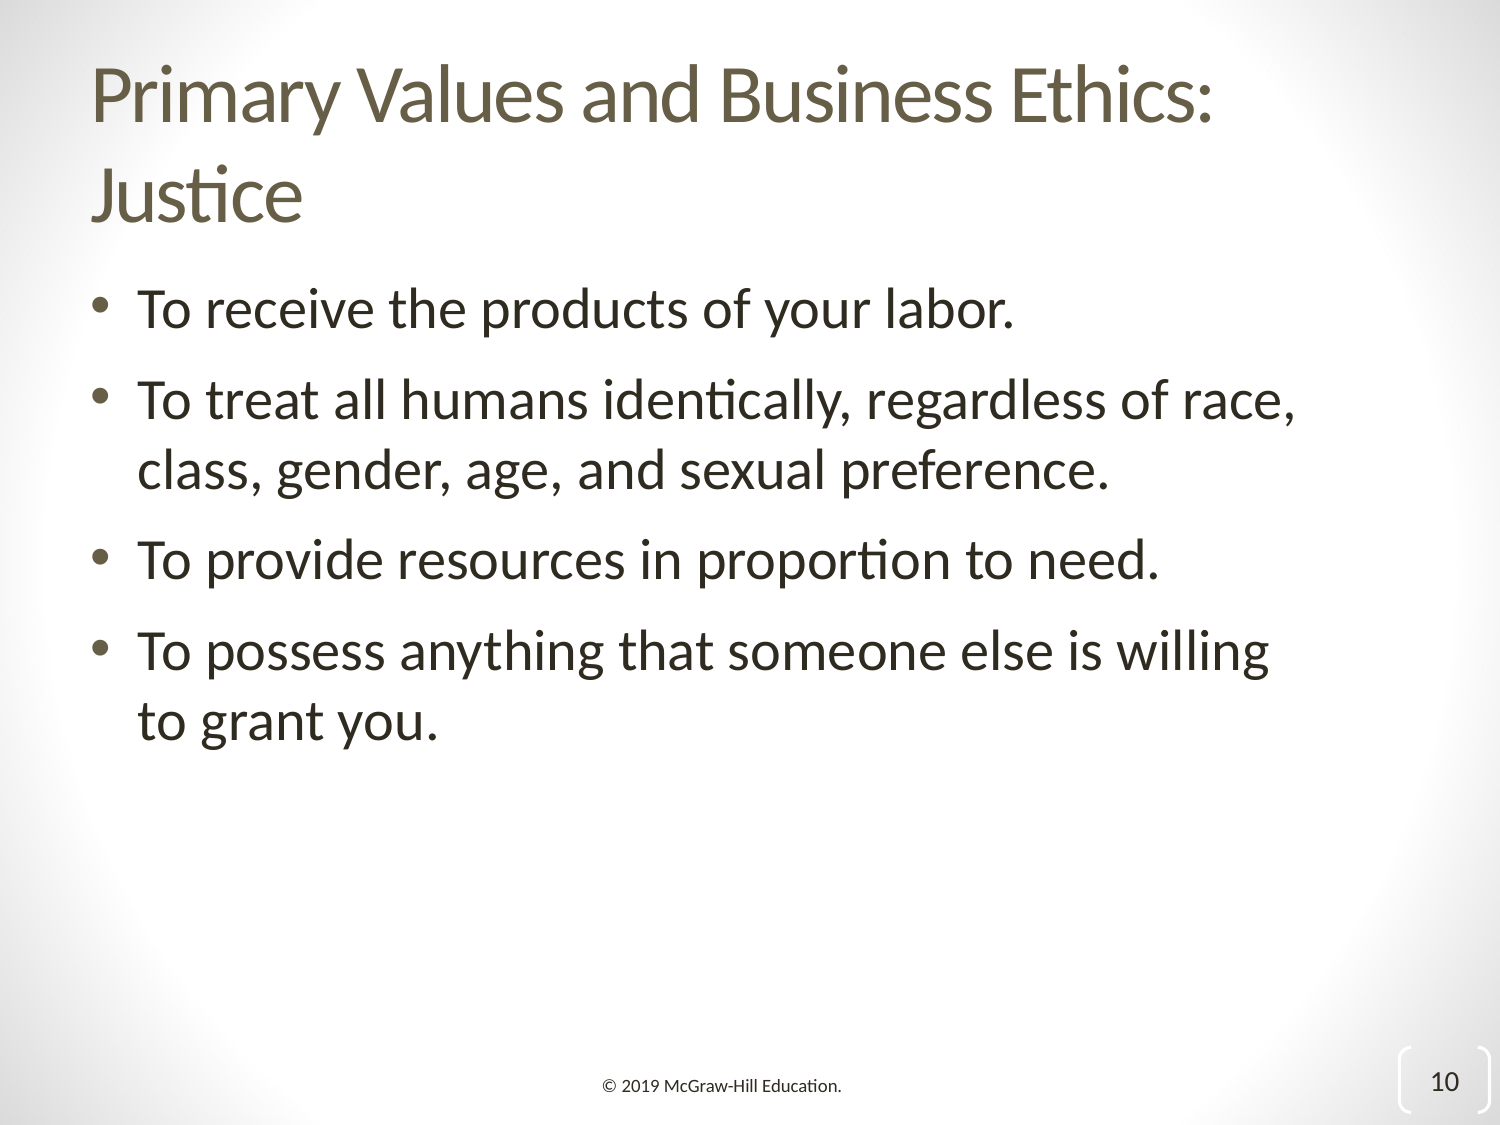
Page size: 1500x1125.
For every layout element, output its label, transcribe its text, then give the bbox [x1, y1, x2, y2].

title Primary Values and Business Ethics: Justice [75, 45, 1325, 233]
picture [0, 0, 1500, 1125]
list To receive the products of your labor. To treat all humans identically, regardless of race, class, gender, age, and sexual preference. To provide resources in proportion to need. To possess anything that someone else is willing to grant you. [75, 262, 1325, 1050]
slide_number 10 [1397, 1045, 1492, 1114]
